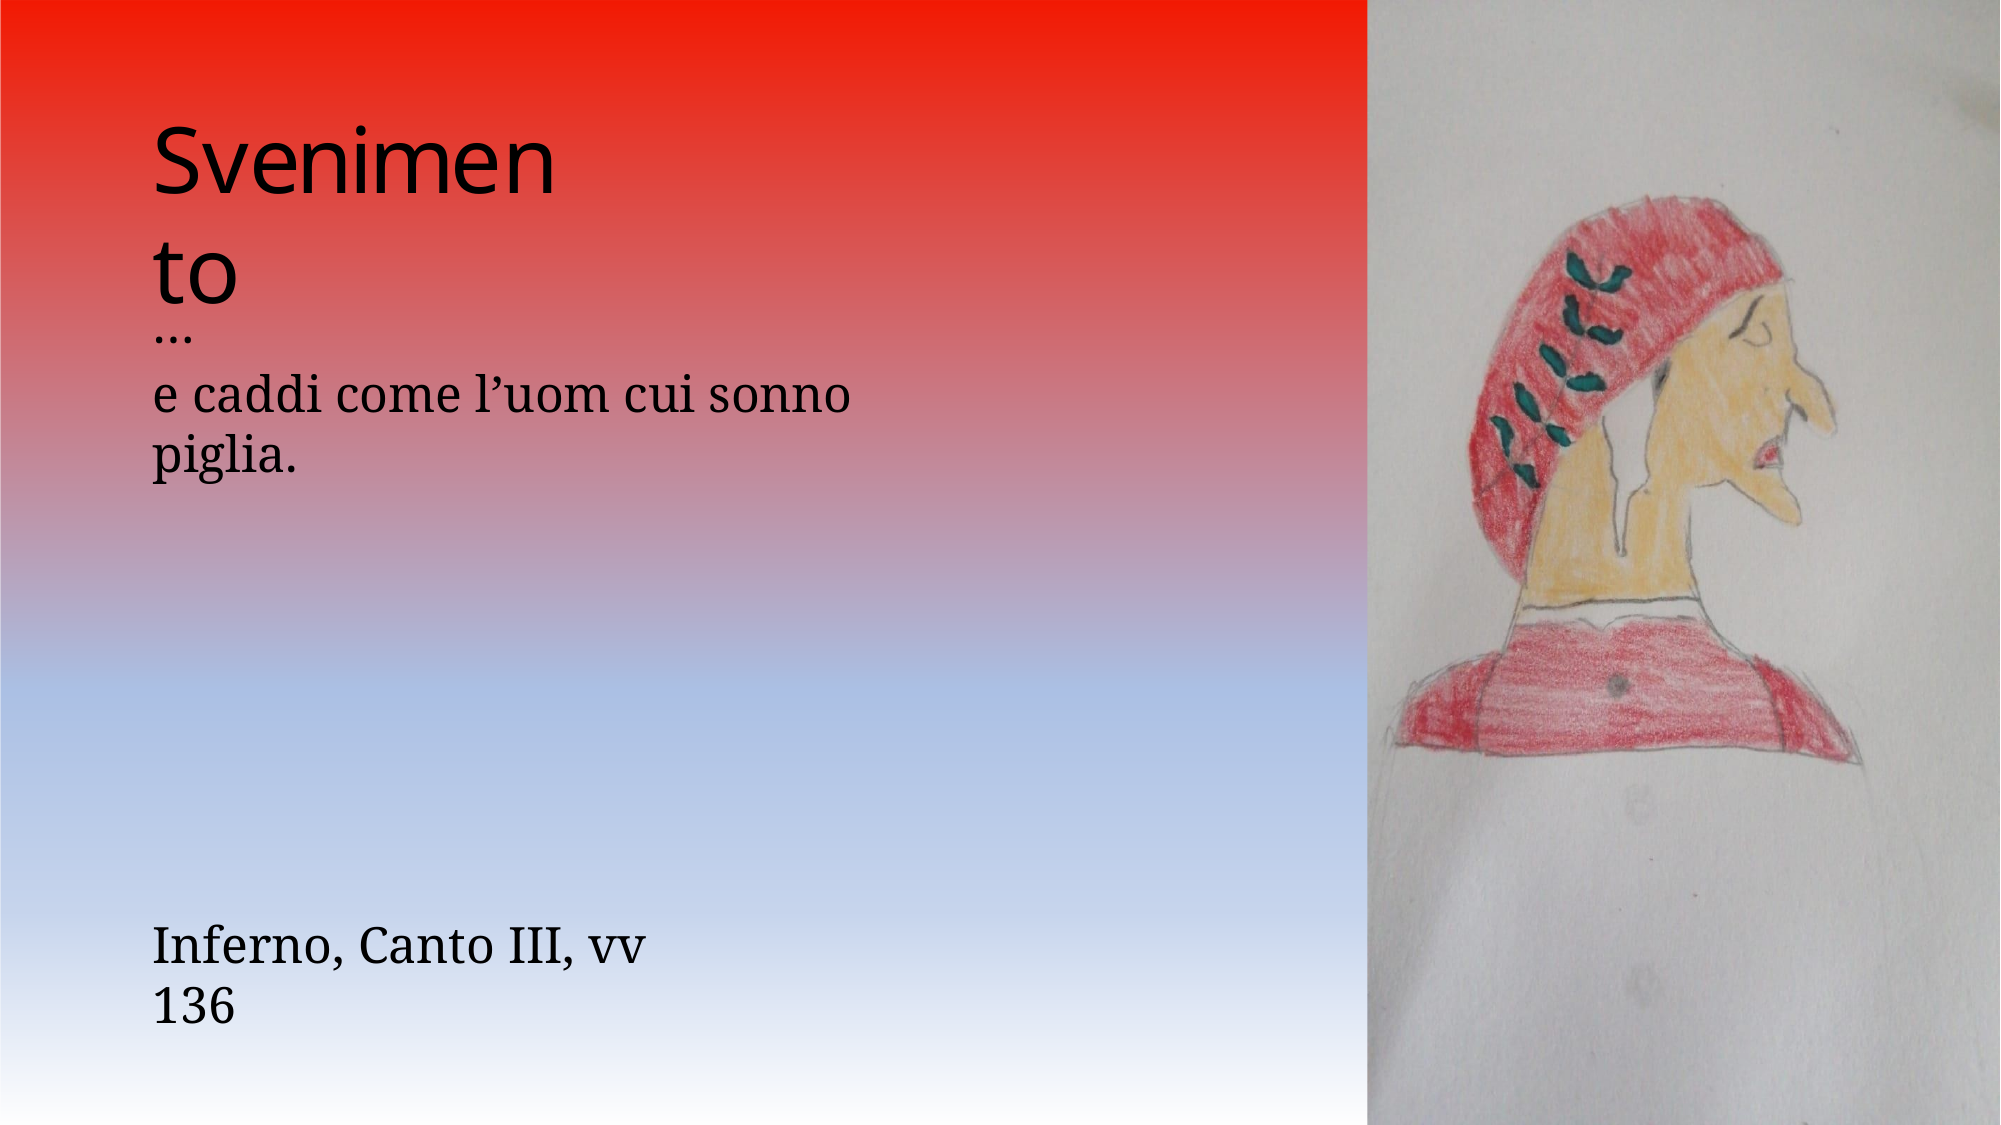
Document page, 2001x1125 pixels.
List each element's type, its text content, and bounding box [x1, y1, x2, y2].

title Svenimento [150, 100, 590, 282]
text_box Inferno, Canto III, vv 136 [150, 911, 713, 1034]
picture [0, 0, 1367, 1125]
text_box … e caddi come l’uom cui sonno piglia. [150, 282, 952, 483]
text_box [1367, 0, 2000, 1125]
